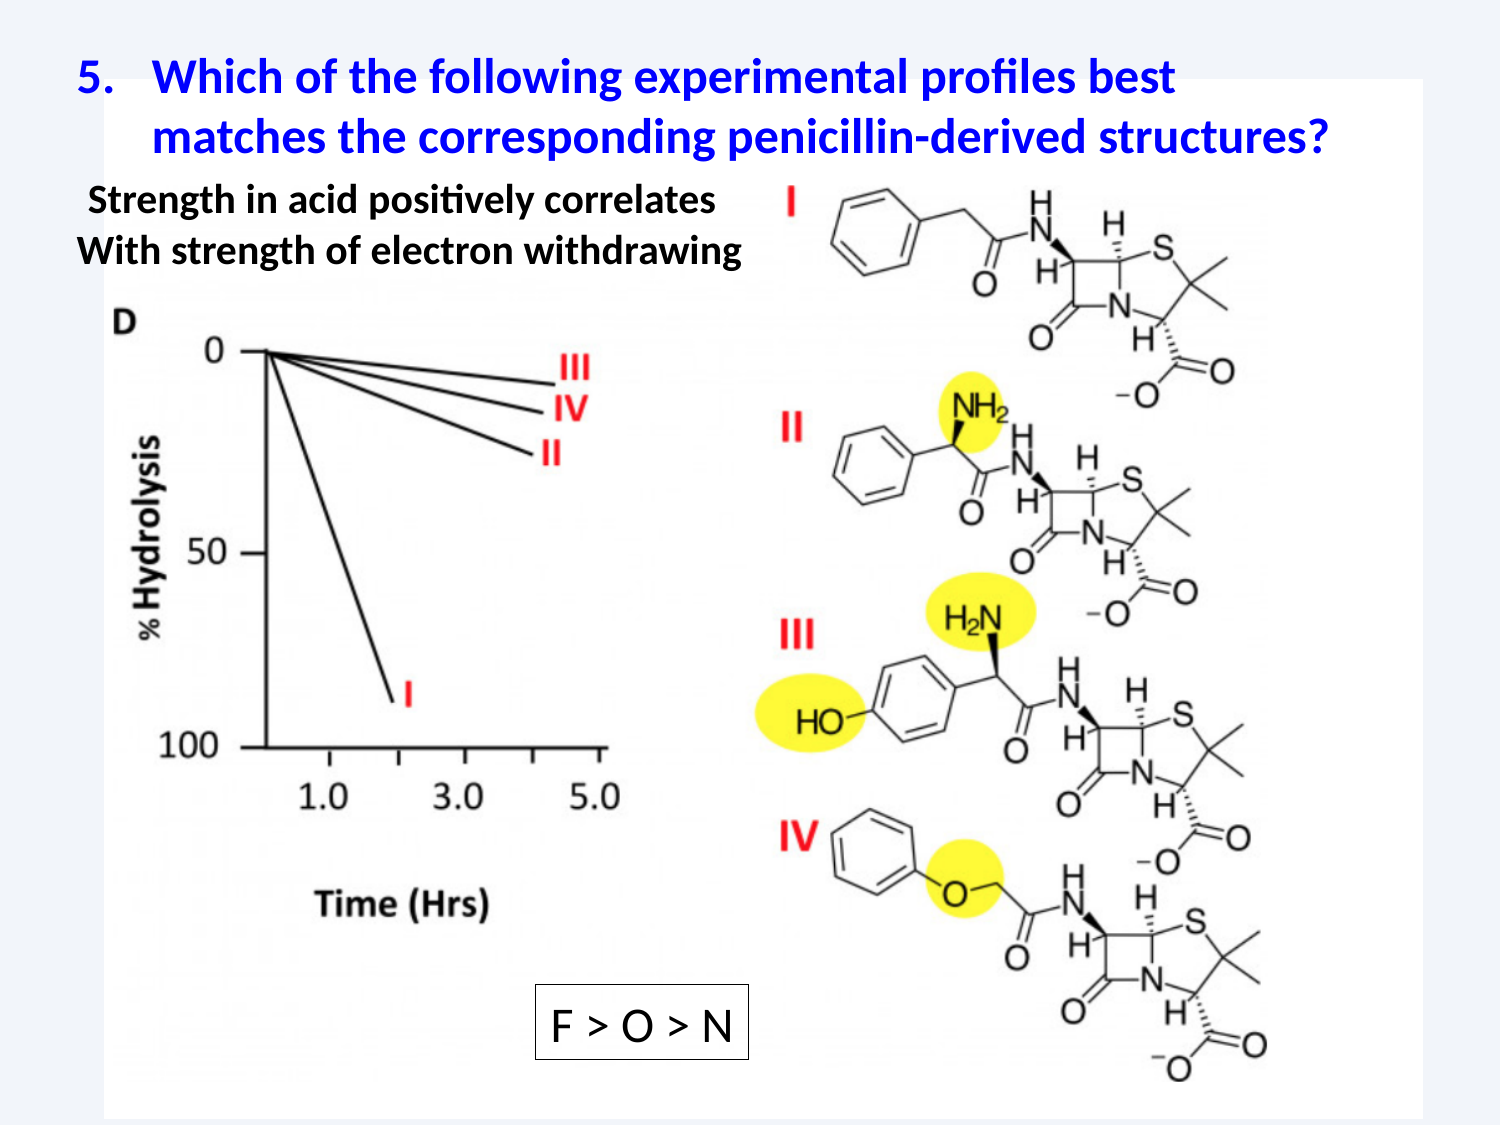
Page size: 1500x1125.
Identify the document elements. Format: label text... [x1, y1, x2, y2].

picture [104, 79, 1423, 1119]
text_box Which of the following experimental profiles best matches the corresponding penicillin-derived structures? Strength in acid positively correlates With strength of electron withdrawing [61, 35, 1366, 281]
